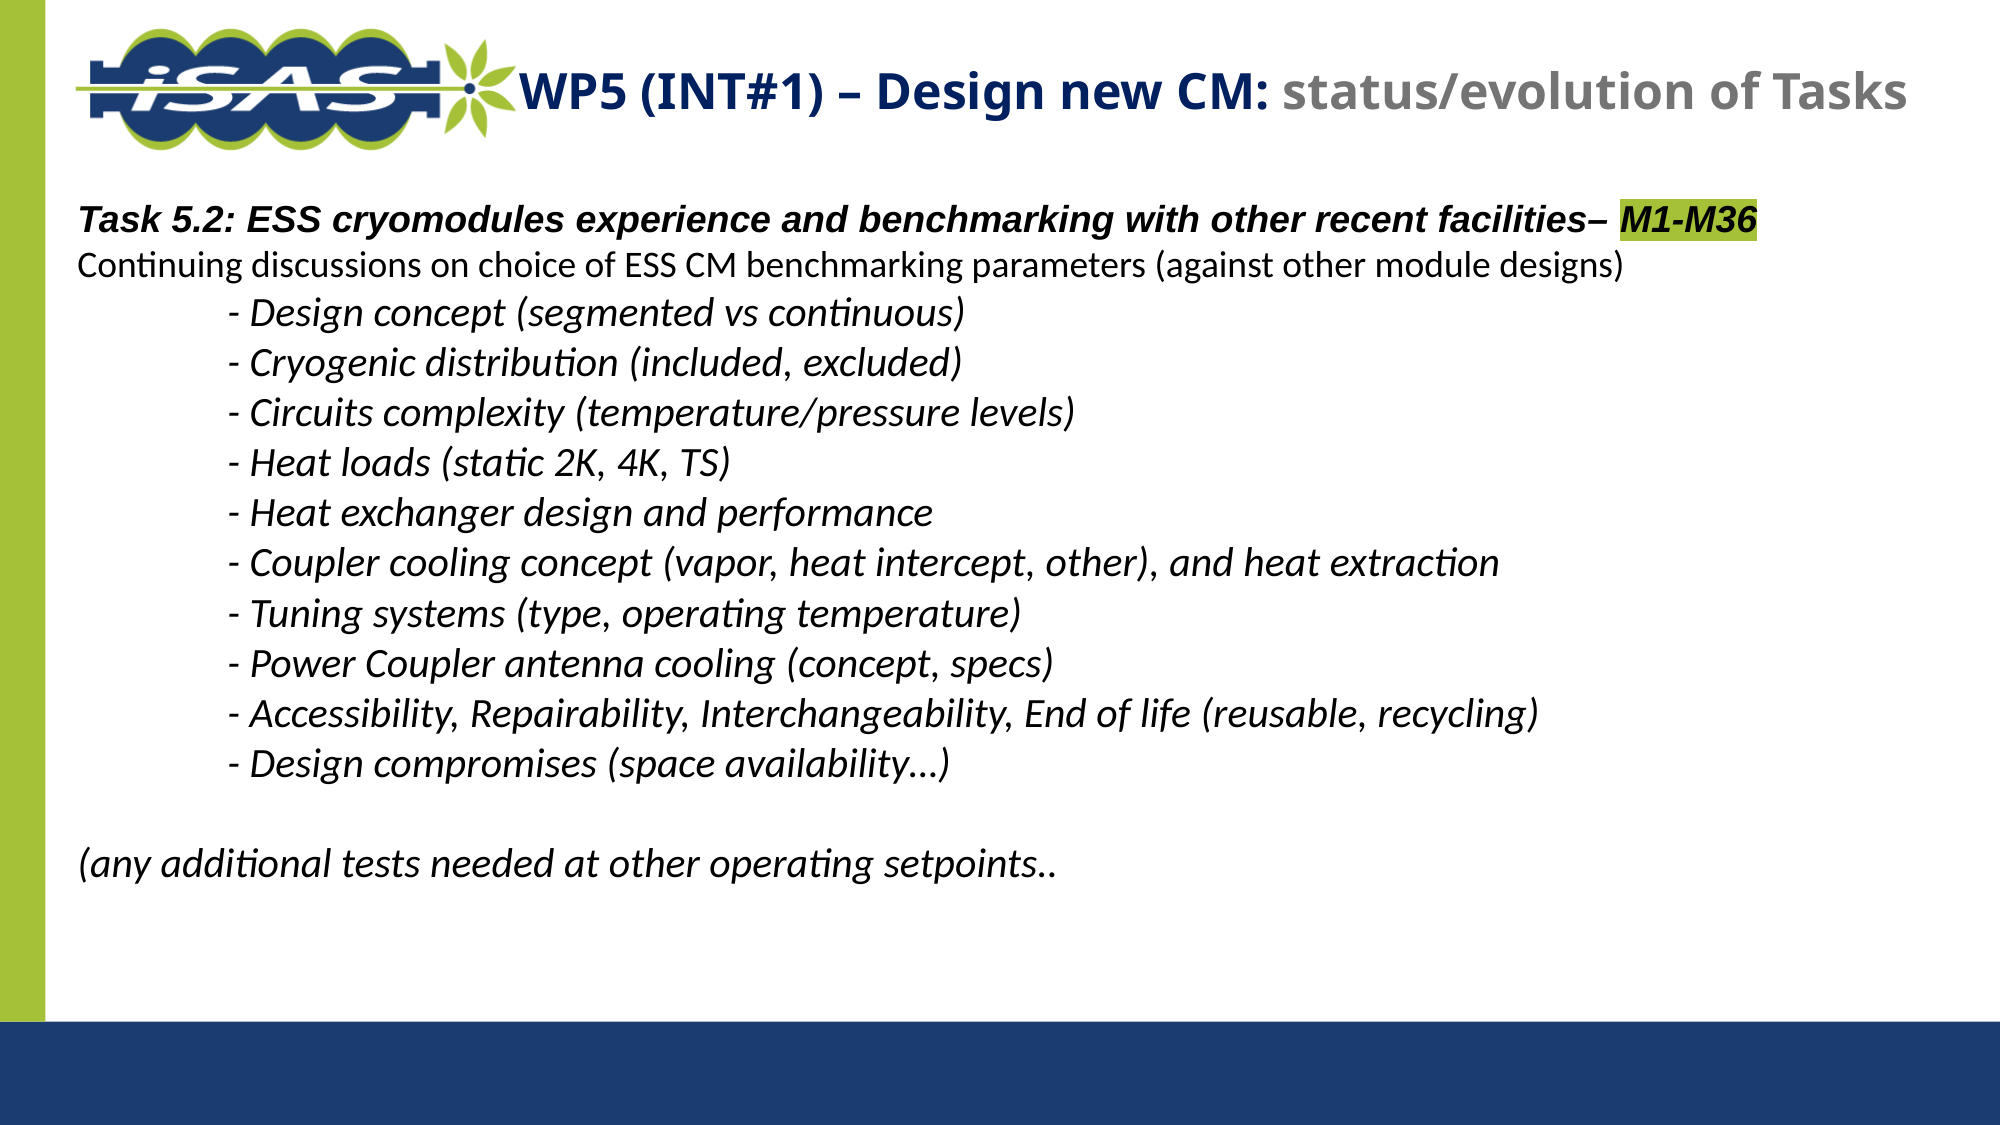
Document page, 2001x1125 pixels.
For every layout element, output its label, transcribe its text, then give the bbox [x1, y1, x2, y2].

picture [67, 17, 525, 162]
text_box Task 5.2: ESS cryomodules experience and benchmarking with other recent facilities– M1-M36 Continuing discussions on choice of ESS CM benchmarking parameters (against other module designs) - Design concept (segmented vs continuous) - Cryogenic distribution (included, excluded) - Circuits complexity (temperature/pressure levels) - Heat loads (static 2K, 4K, TS) - Heat exchanger design and performance - Coupler cooling concept (vapor, heat intercept, other), and heat extraction - Tuning systems (type, operating temperature) - Power Coupler antenna cooling (concept, specs) - Accessibility, Repairability, Interchangeability, End of life (reusable, recycling) - Design compromises (space availability…) (any additional tests needed at other operating setpoints.. [62, 187, 1985, 983]
text_box WP5 (INT#1) – Design new CM: status/evolution of Tasks [525, 51, 1937, 127]
